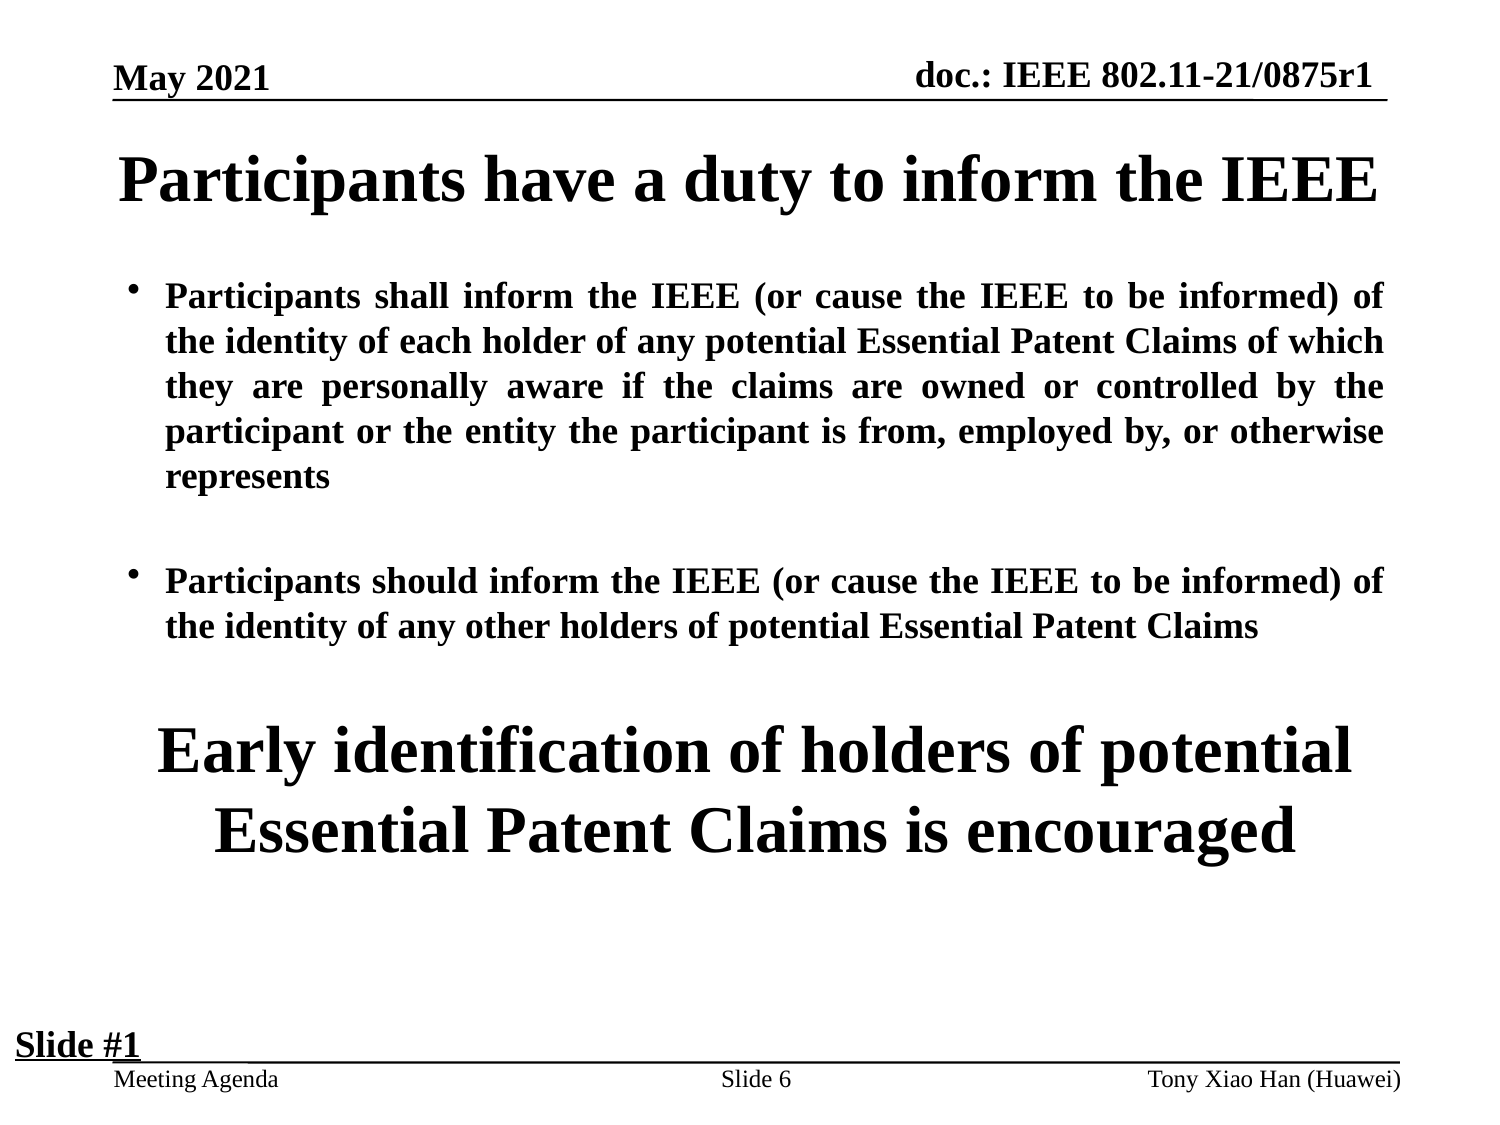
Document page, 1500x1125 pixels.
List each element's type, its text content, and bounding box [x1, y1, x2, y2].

text_box Participants have a duty to inform the IEEE [99, 87, 1400, 263]
text_box [87, 37, 1438, 163]
footer Tony Xiao Han (Huawei) [999, 1061, 1402, 1093]
text_box Participants shall inform the IEEE (or cause the IEEE to be informed) of the identity of each holder of any potential Essential Patent Claims of which they are personally aware if the claims are owned or controlled by the participant or the entity the participant is from, employed by, or otherwise represents Participants should inform the IEEE (or cause the IEEE to be informed) of the identity of any other holders of potential Essential Patent Claims Early identification of holders of potential Essential Patent Claims is encouraged [112, 263, 1400, 1100]
text_box Slide #1 [0, 1012, 157, 1073]
